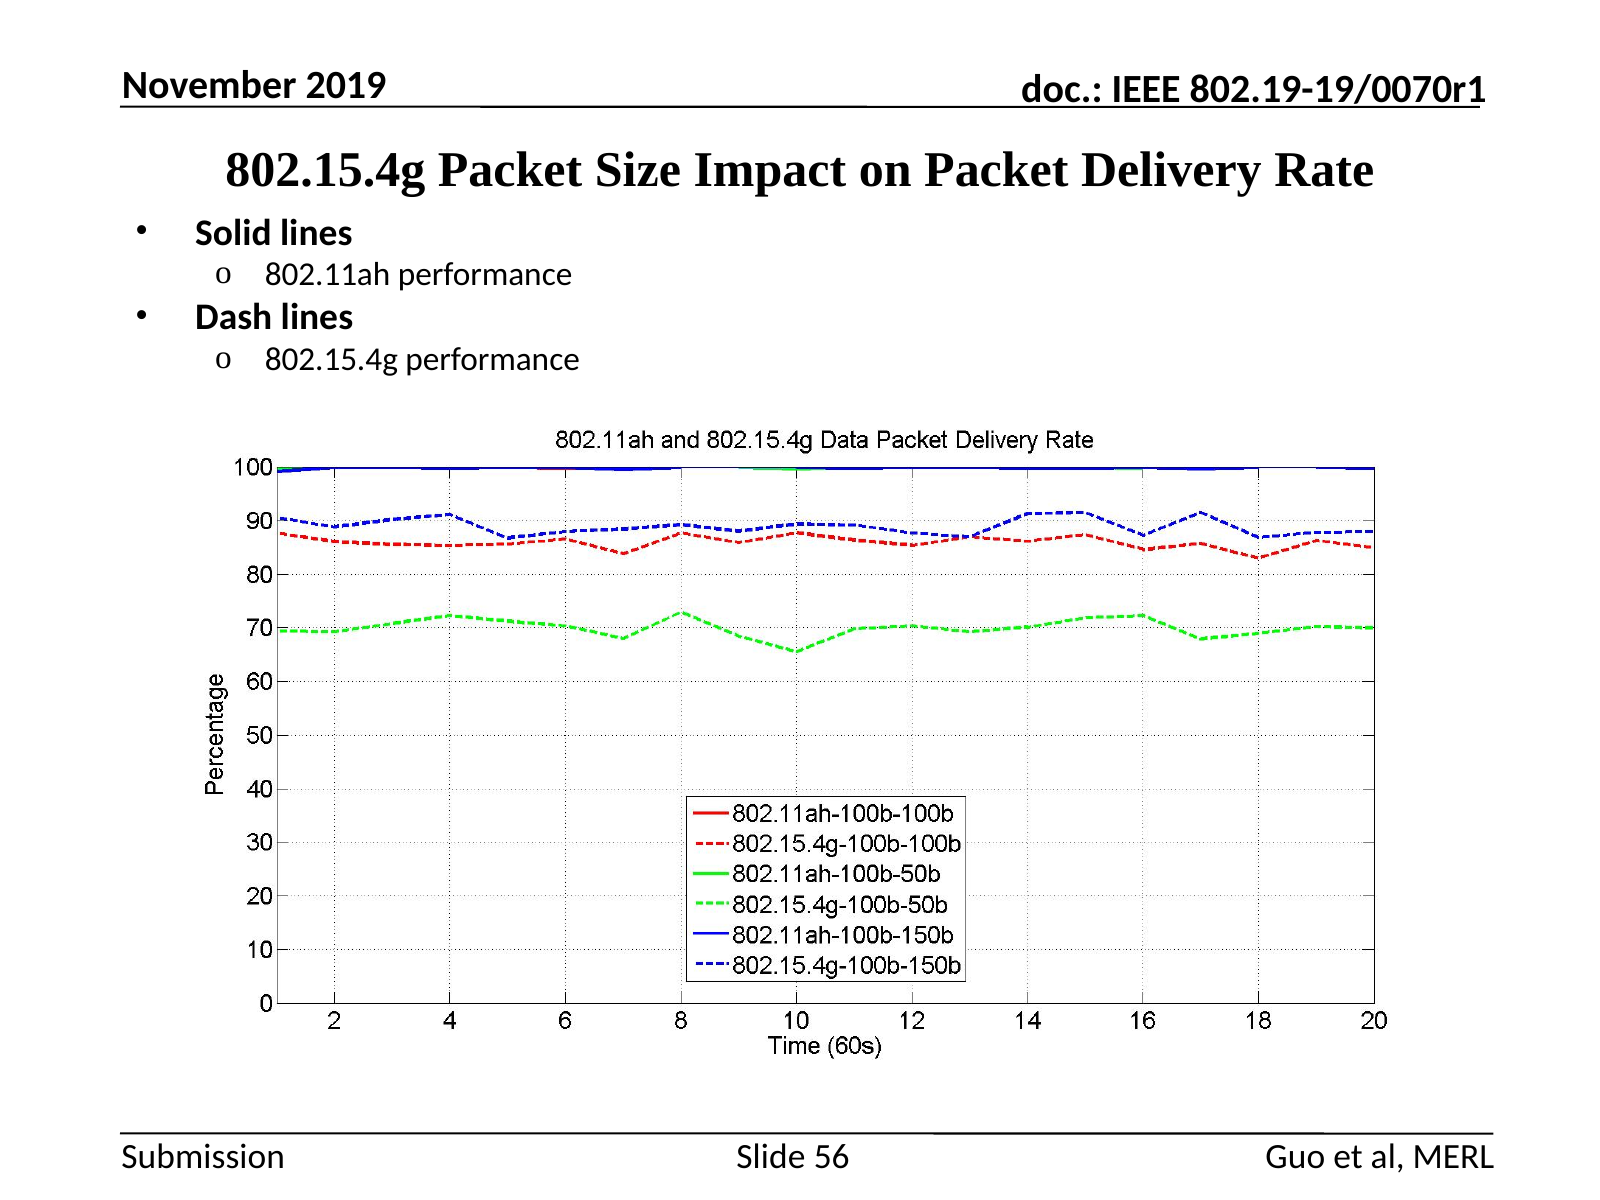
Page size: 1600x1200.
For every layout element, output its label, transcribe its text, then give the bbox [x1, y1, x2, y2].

footer Guo et al, MERL [962, 1132, 1495, 1165]
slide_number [121, 58, 526, 107]
title 802.15.4g Packet Size Impact on Packet Delivery Rate [119, 119, 1481, 199]
picture [92, 417, 1508, 1076]
slide_number Slide 56 [733, 1138, 854, 1197]
list Solid lines 802.11ah performance Dash lines 802.15.4g performance [119, 1084, 1481, 1138]
list Solid lines 802.11ah performance Dash lines 802.15.4g performance [119, 199, 1481, 415]
